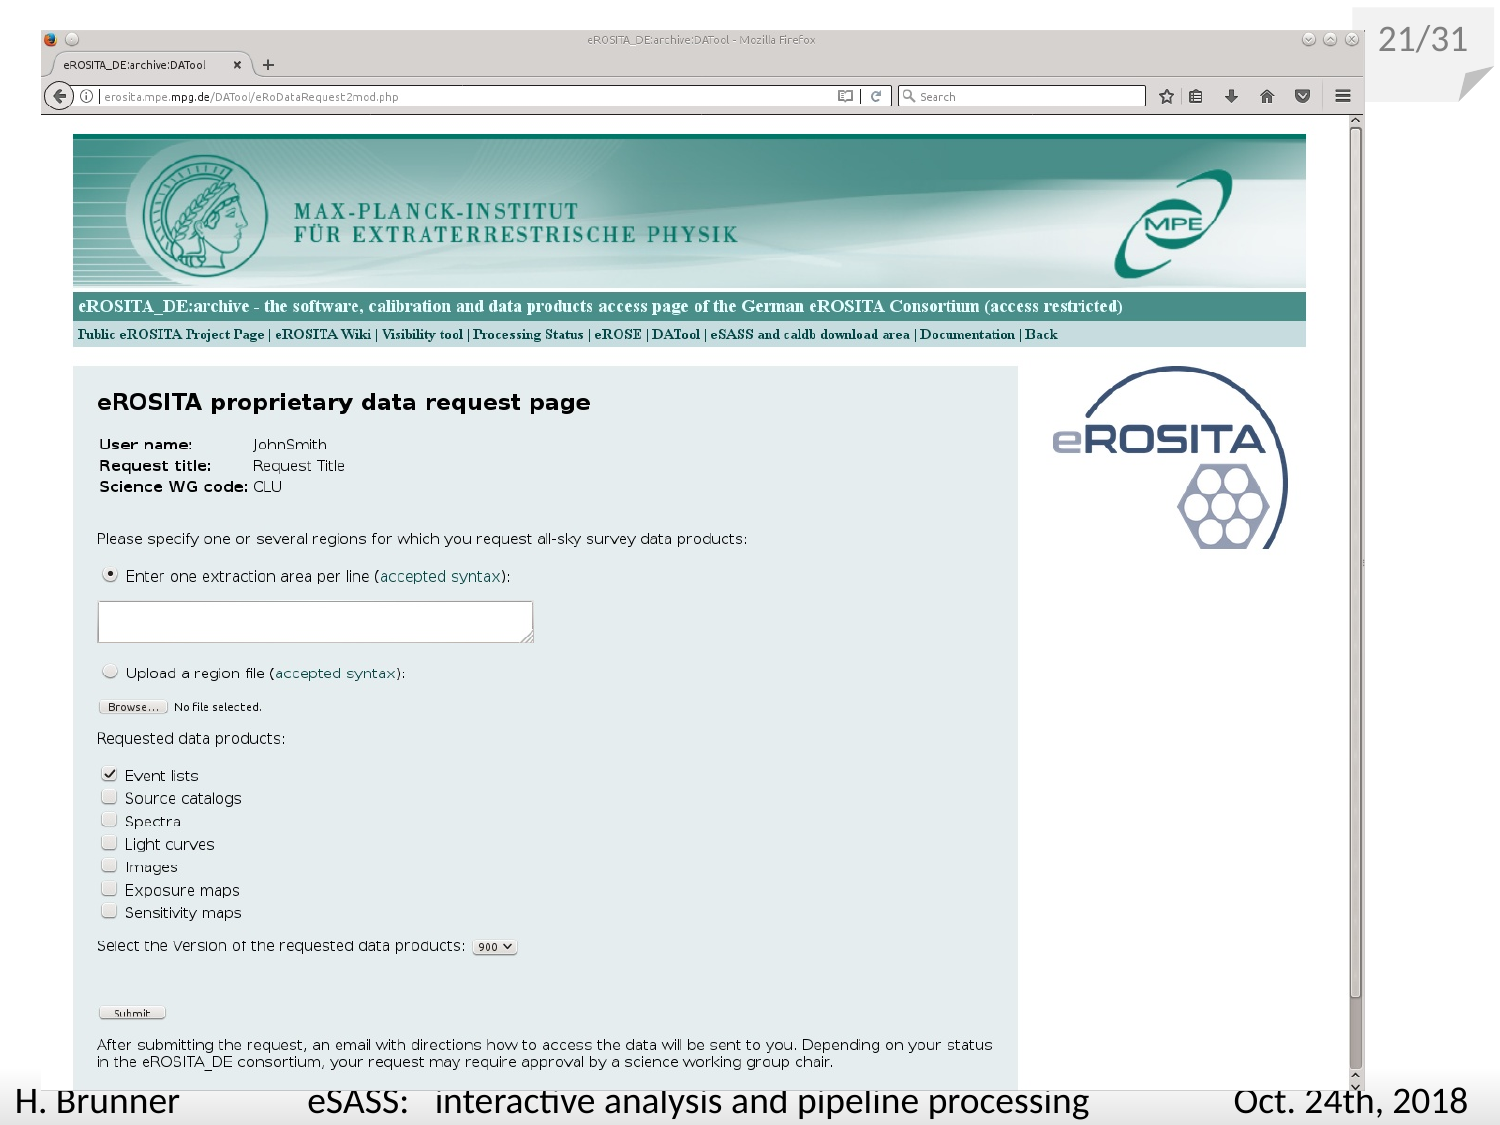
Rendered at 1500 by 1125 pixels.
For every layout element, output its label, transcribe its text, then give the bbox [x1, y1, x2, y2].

text_box 21/31 [1350, 5, 1497, 104]
picture [41, 30, 1365, 1091]
text_box H. Brunner eSASS: interactive analysis and pipeline processing Oct. 24th, 2018 [0, 1068, 1500, 1125]
